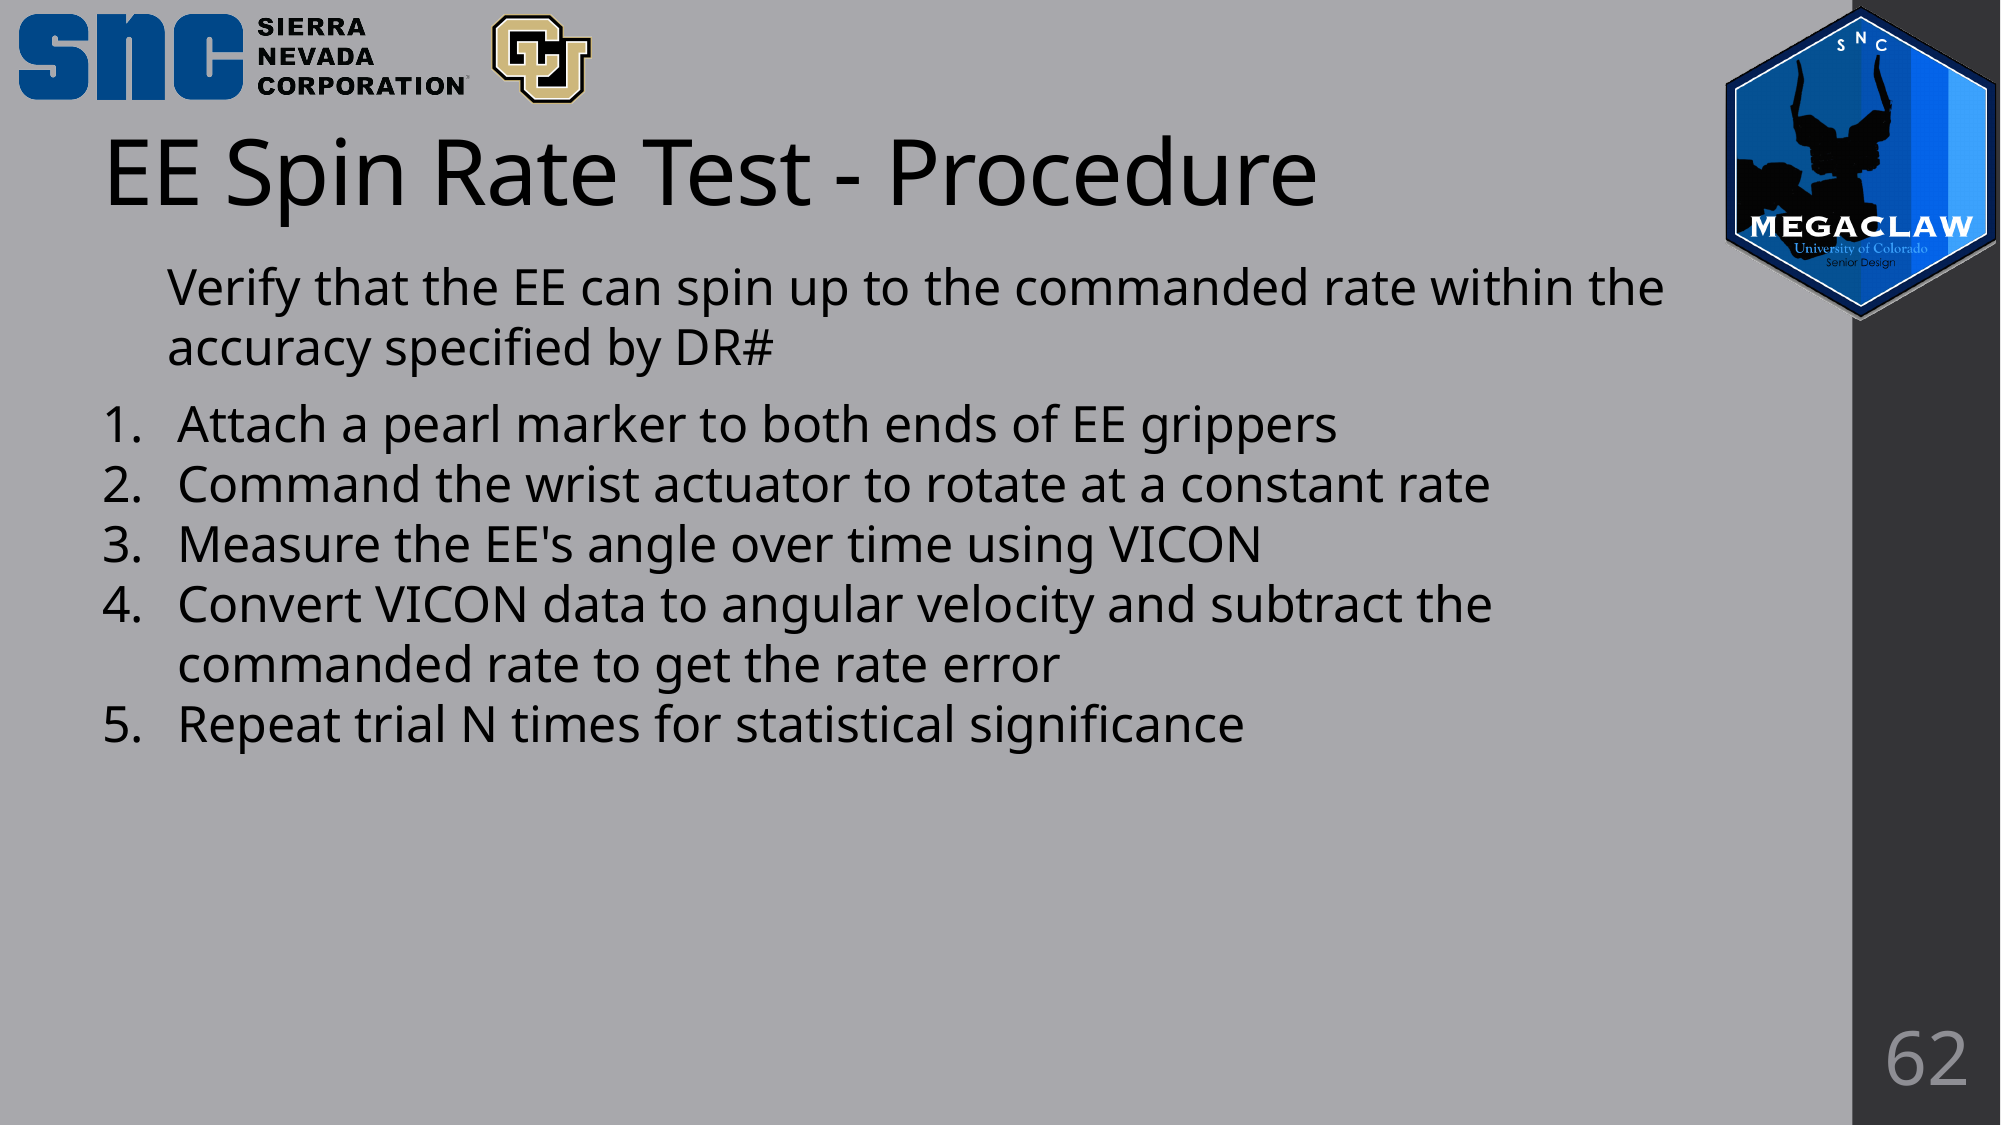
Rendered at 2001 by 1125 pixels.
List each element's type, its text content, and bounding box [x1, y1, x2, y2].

slide_number 62 [1852, 1012, 2000, 1110]
text_box Verify that the EE can spin up to the commanded rate within the accuracy specified by DR# [152, 248, 1725, 384]
picture [19, 13, 470, 101]
title EE Spin Rate Test - Procedure [87, 70, 1634, 234]
picture [491, 14, 592, 104]
picture [1722, 0, 2000, 324]
text_box Attach a pearl marker to both ends of EE grippers Command the wrist actuator to rotate at a constant rate Measure the EE's angle over time using VICON Convert VICON data to angular velocity and subtract the commanded rate to get the rate error Repeat trial N times for statistical significance [87, 384, 1571, 820]
